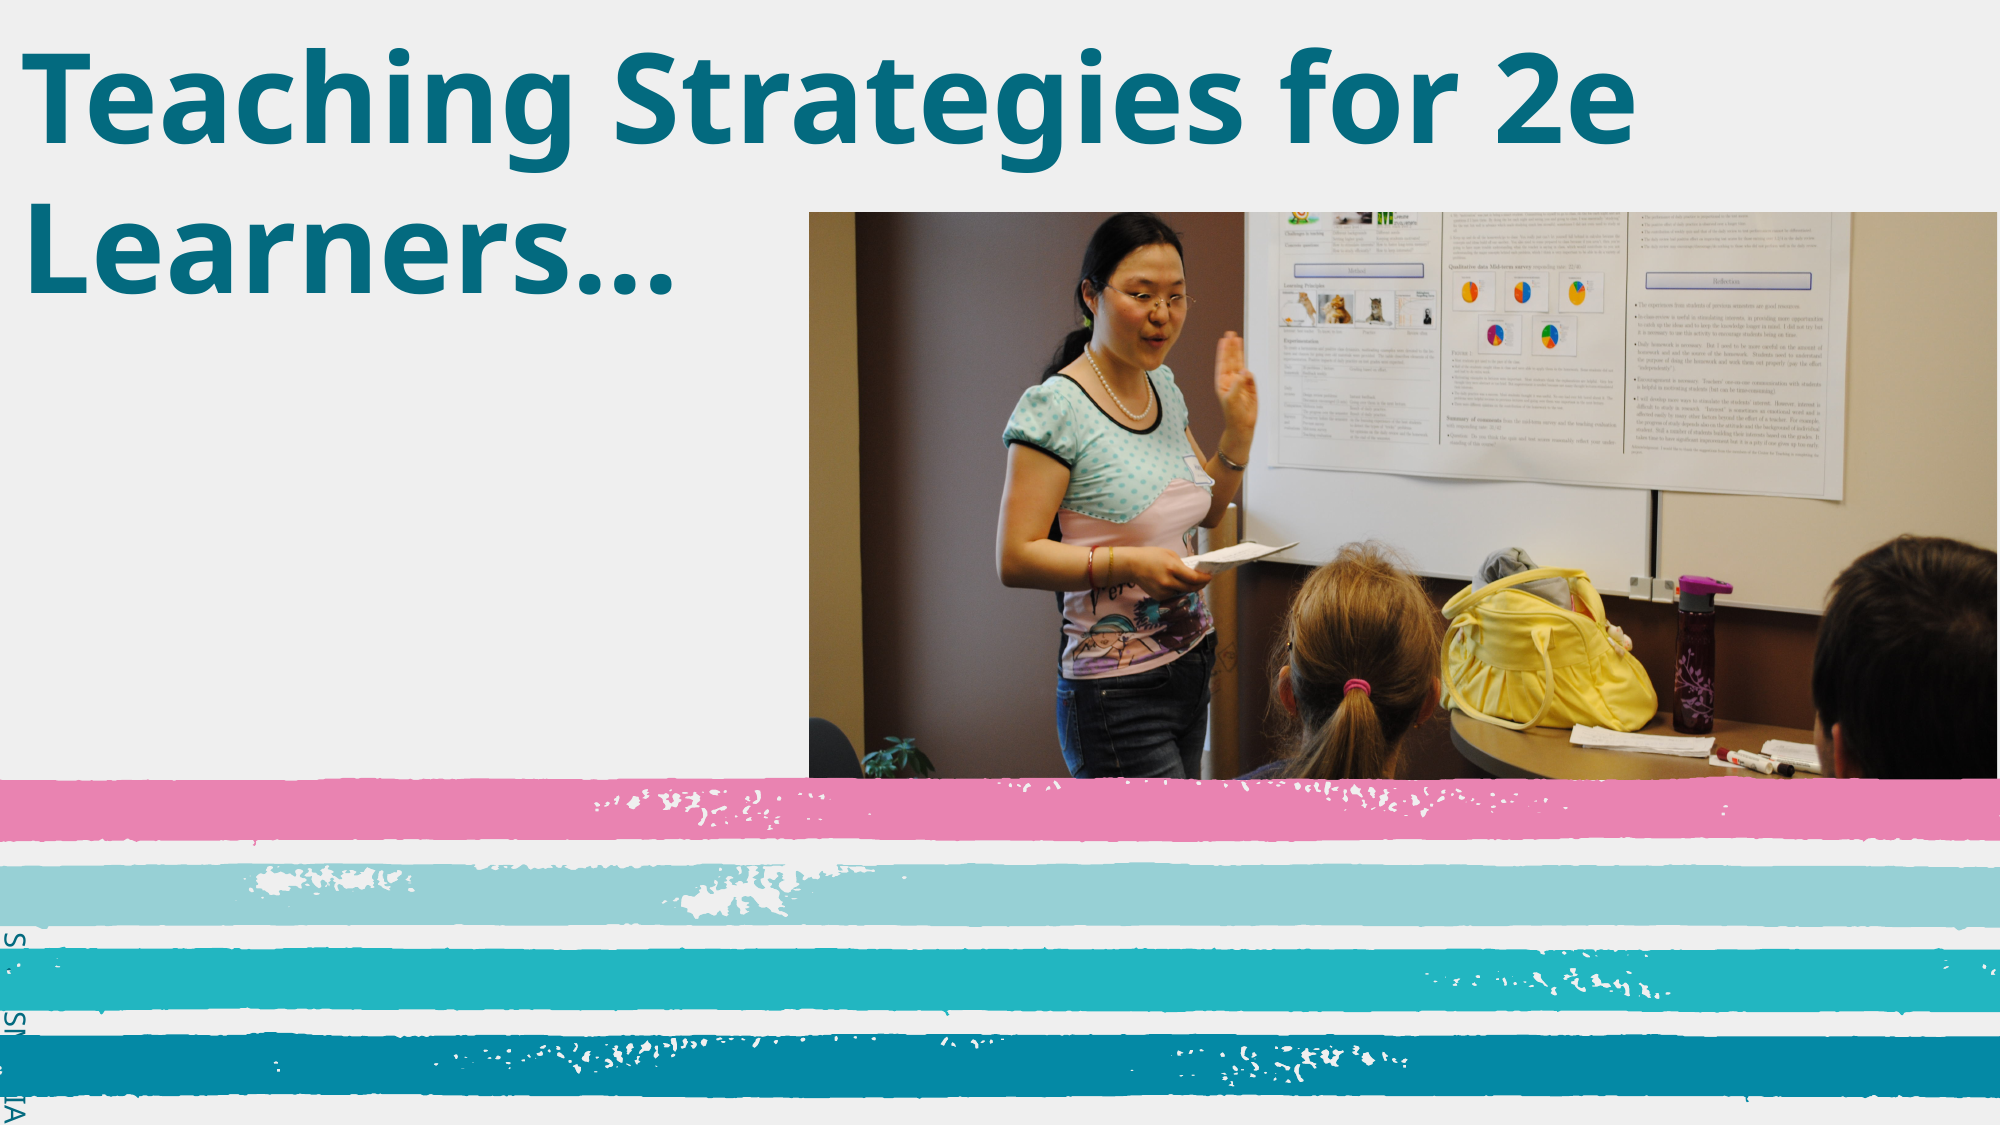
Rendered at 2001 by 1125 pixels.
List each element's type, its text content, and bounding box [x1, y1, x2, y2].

text_box [0, 777, 2000, 846]
text_box [0, 862, 2000, 931]
text_box [0, 946, 2000, 1016]
title Teaching Strategies for 2e Learners... [0, 0, 1761, 364]
text_box [0, 1032, 2000, 1103]
picture [808, 212, 1998, 780]
